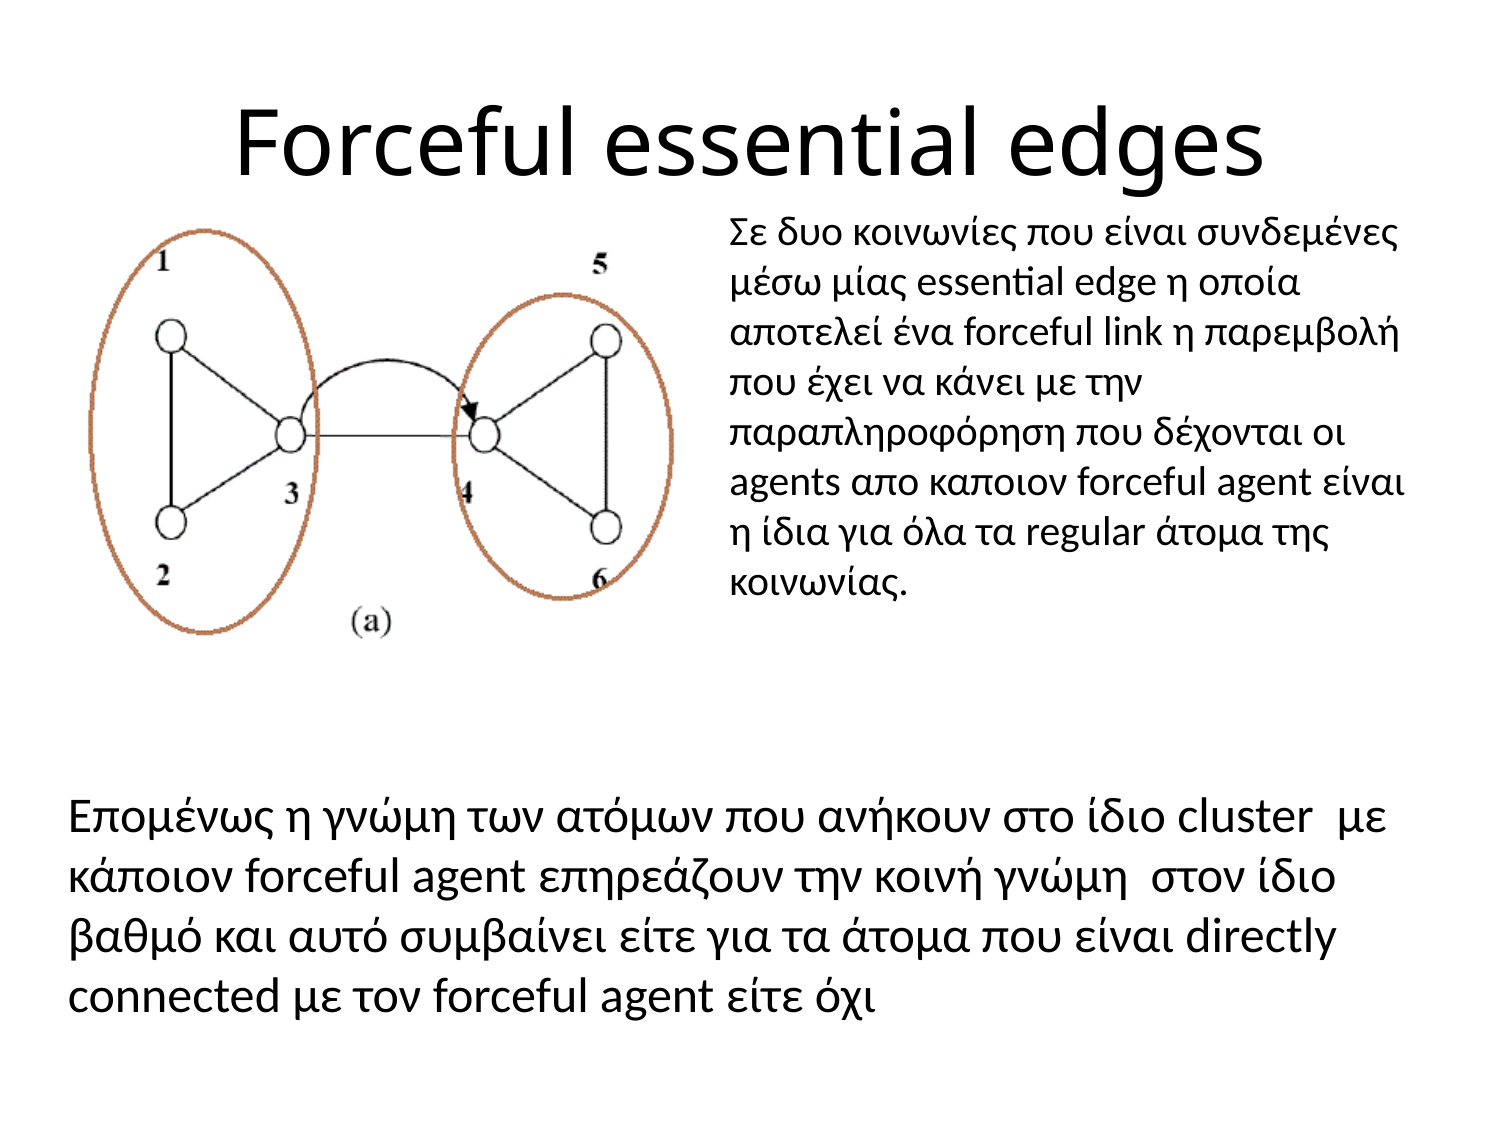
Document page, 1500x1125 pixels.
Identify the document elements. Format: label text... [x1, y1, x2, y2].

text_box Σε δυο κοινωνίες που είναι συνδεμένες μέσω μίας essential edge η οποία αποτελεί ένα forceful link η παρεμβολή που έχει να κάνει με την παραπληροφόρηση που δέχονται οι agents απο καποιον forceful agent είναι η ίδια για όλα τα regular άτομα της κοινωνίας. [714, 196, 1424, 612]
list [76, 195, 685, 674]
title Forceful essential edges [75, 45, 1425, 233]
text_box Επομένως η γνώμη των ατόμων που ανήκουν στο ίδιο cluster με κάποιον forceful agent επηρεάζουν την κοινή γνώμη στον ίδιο βαθμό και αυτό συμβαίνει είτε για τα άτομα που είναι directly connected με τον forceful agent είτε όχι [53, 775, 1447, 1030]
